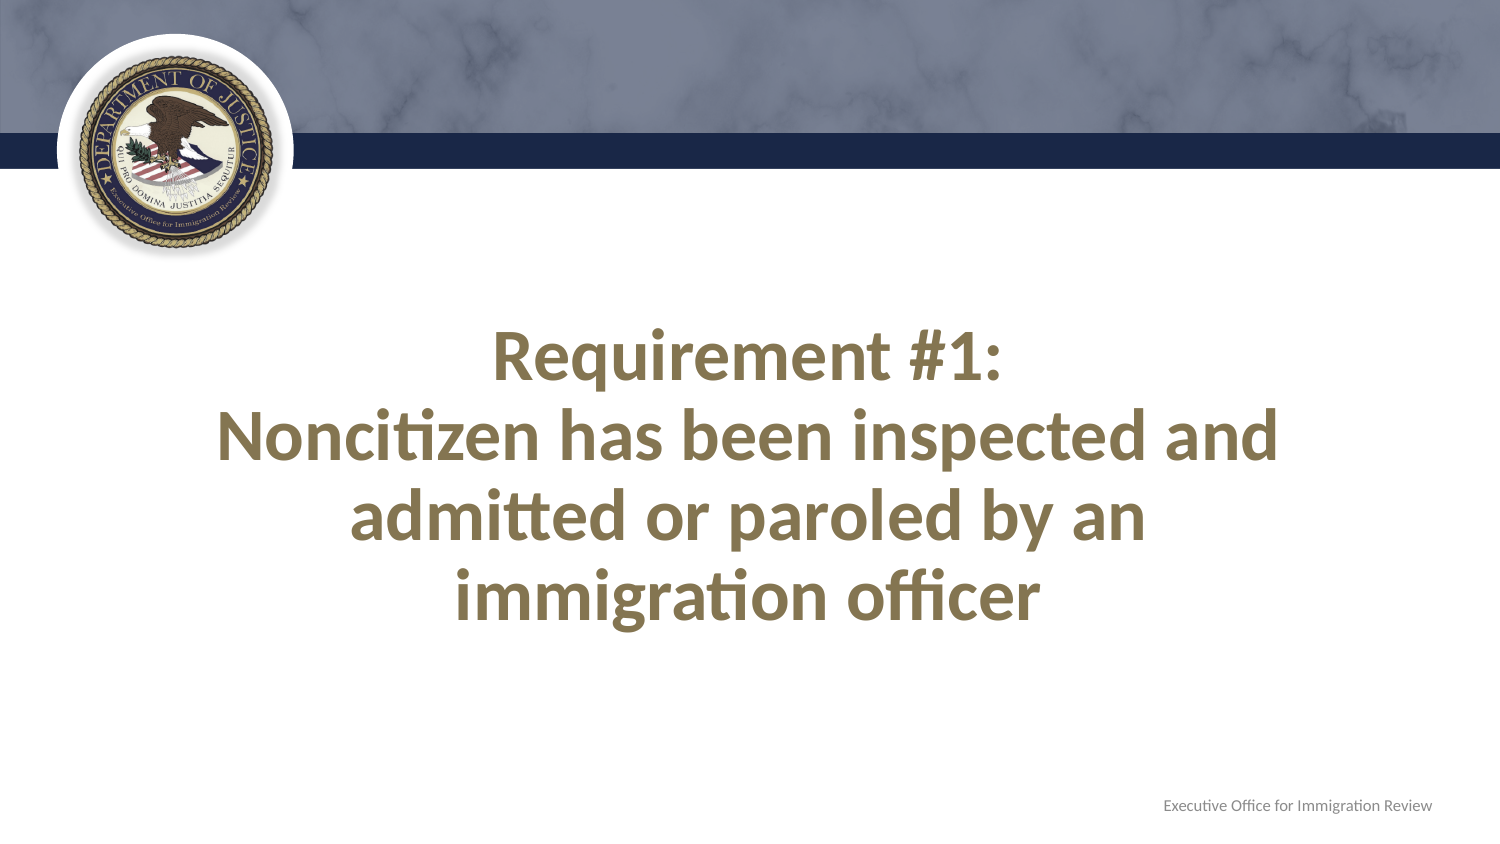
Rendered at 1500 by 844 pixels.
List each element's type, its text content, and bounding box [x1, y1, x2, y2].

title Requirement #1: Noncitizen has been inspected and admitted or paroled by an immigration officer [187, 309, 1311, 648]
footer Executive Office for Immigration Review [496, 782, 1448, 827]
picture [70, 50, 282, 254]
